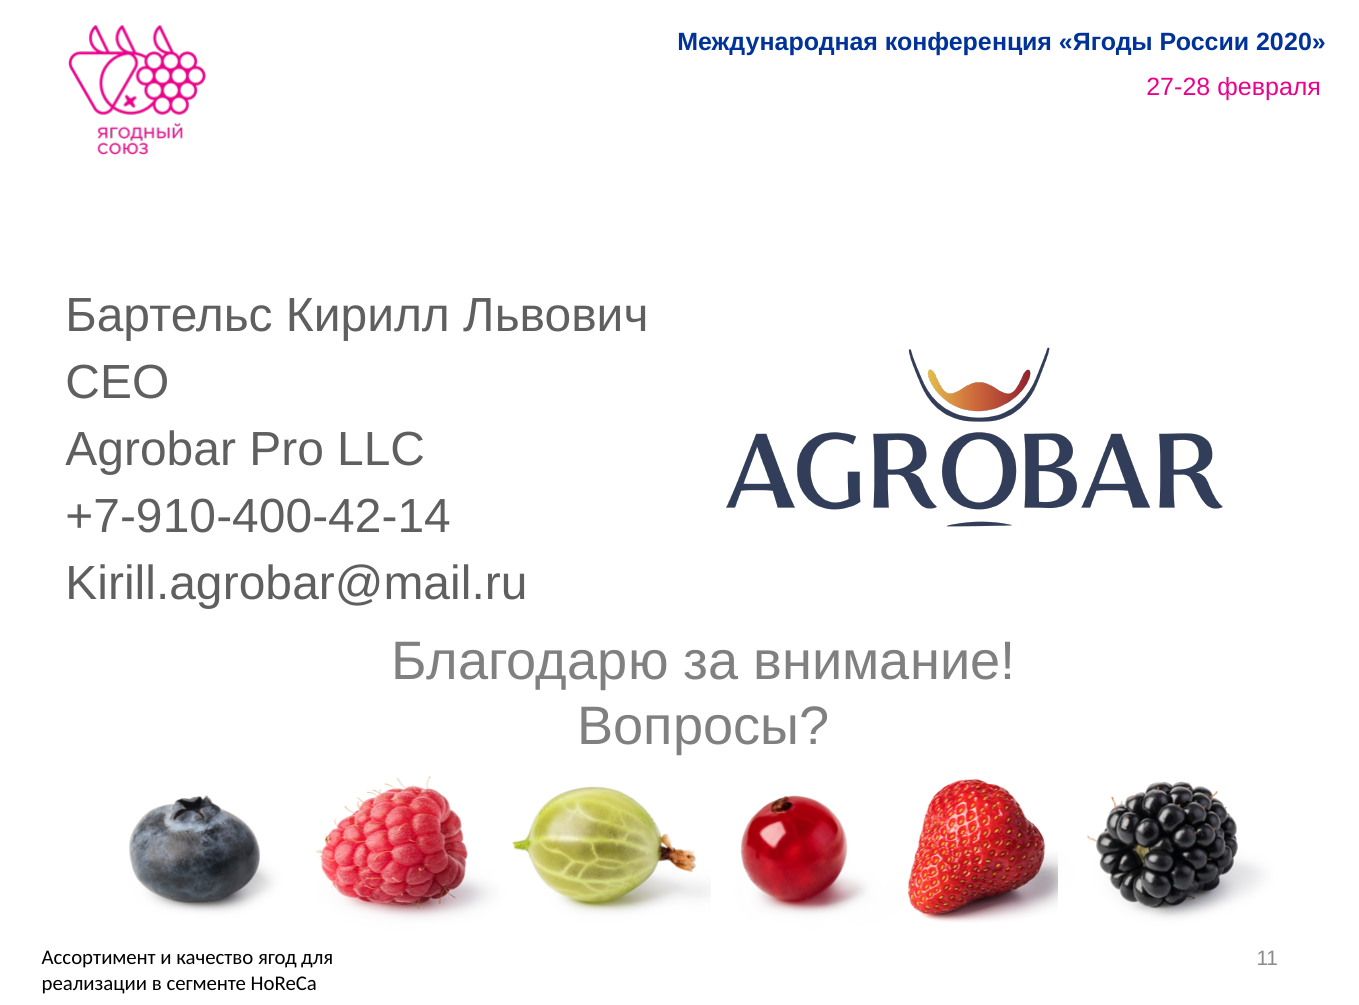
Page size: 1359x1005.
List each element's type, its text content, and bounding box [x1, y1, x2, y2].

picture [51, 5, 219, 172]
list Бартельс Кирилл Львович CEO Agrobar Pro LLC +7-910-400-42-14 Kirill.agrobar@mail.ru [53, 277, 963, 680]
picture [88, 778, 1273, 935]
title Благодарю за внимание! Вопросы? [76, 618, 1332, 778]
text_box Ассортимент и качество ягод для реализации в сегменте HoReCa [29, 937, 391, 1001]
slide_number 11 [973, 930, 1291, 985]
picture [726, 277, 1223, 597]
